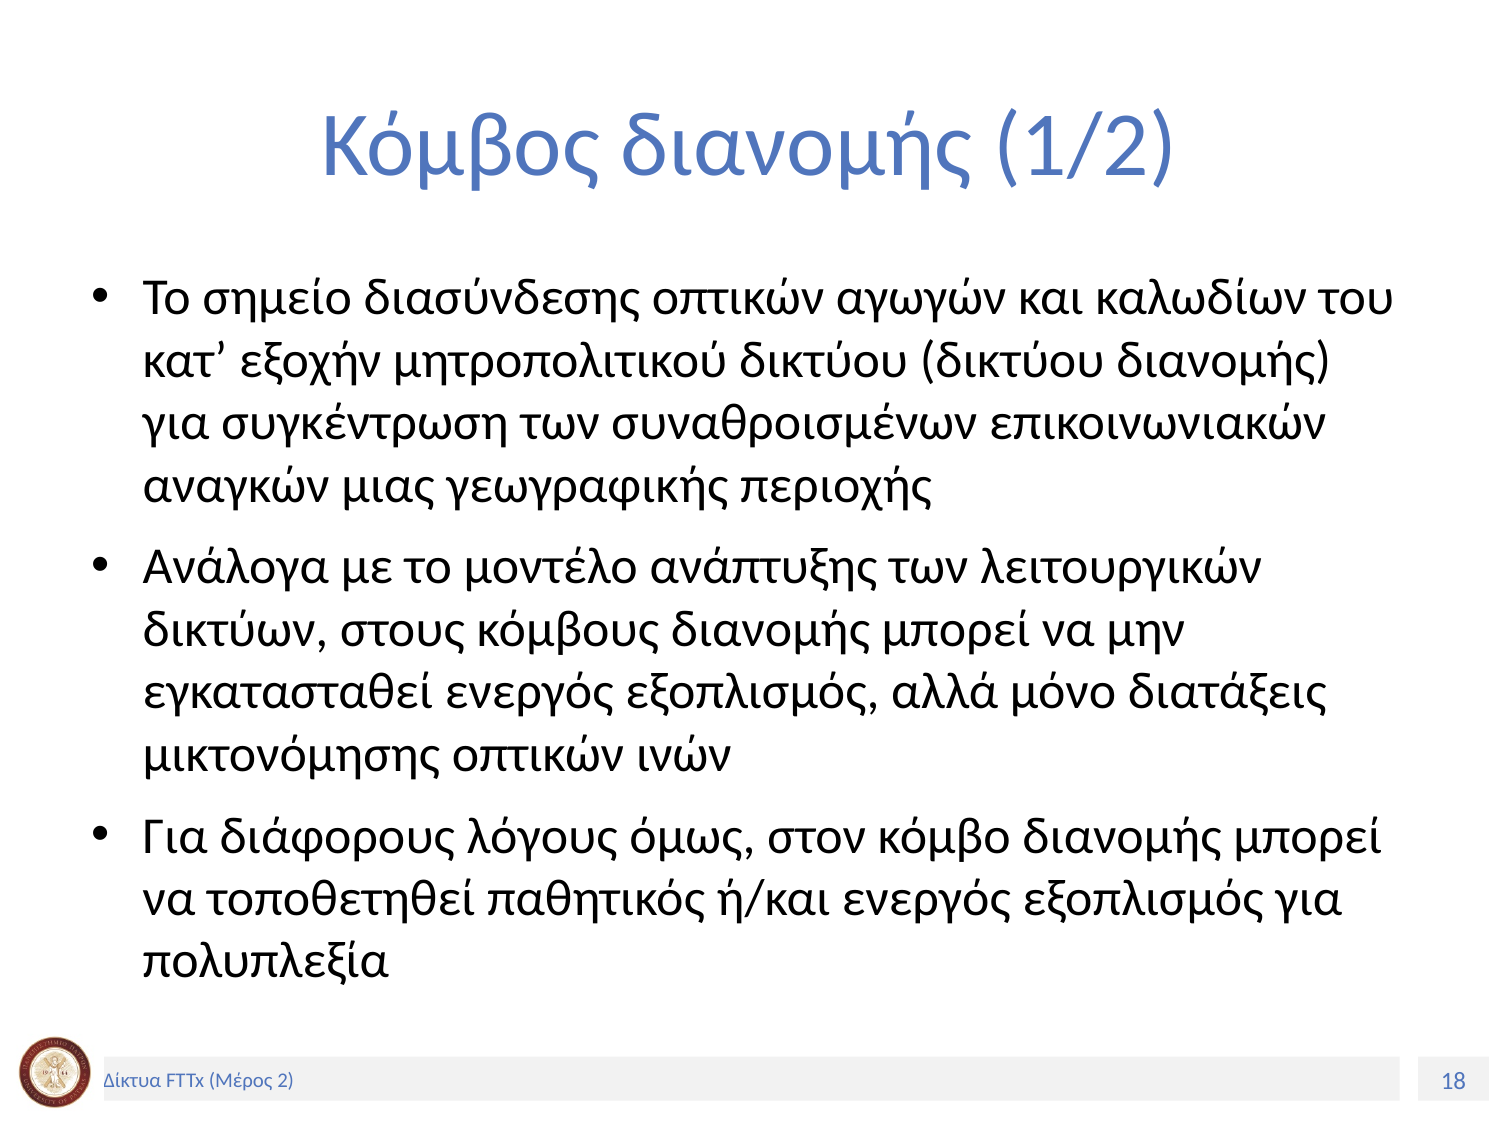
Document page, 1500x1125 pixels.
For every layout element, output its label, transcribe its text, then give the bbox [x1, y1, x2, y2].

list Το σημείο διασύνδεσης οπτικών αγωγών και καλωδίων του κατ’ εξοχήν μητροπολιτικού δικτύου (δικτύου διανομής) για συγκέντρωση των συναθροισμένων επικοινωνιακών αναγκών μιας γεωγραφικής περιοχής Ανάλογα με το μοντέλο ανάπτυξης των λειτουργικών δικτύων, στους κόμβους διανομής μπορεί να μην εγκατασταθεί ενεργός εξοπλισμός, αλλά μόνο διατάξεις μικτονόμησης οπτικών ινών Για διάφορους λόγους όμως, στον κόμβο διανομής μπορεί να τοποθετηθεί παθητικός ή/και ενεργός εξοπλισμός για πολυπλεξία [76, 255, 1427, 998]
title Κόμβος διανομής (1/2) [75, 45, 1425, 233]
picture [5, 1023, 104, 1121]
